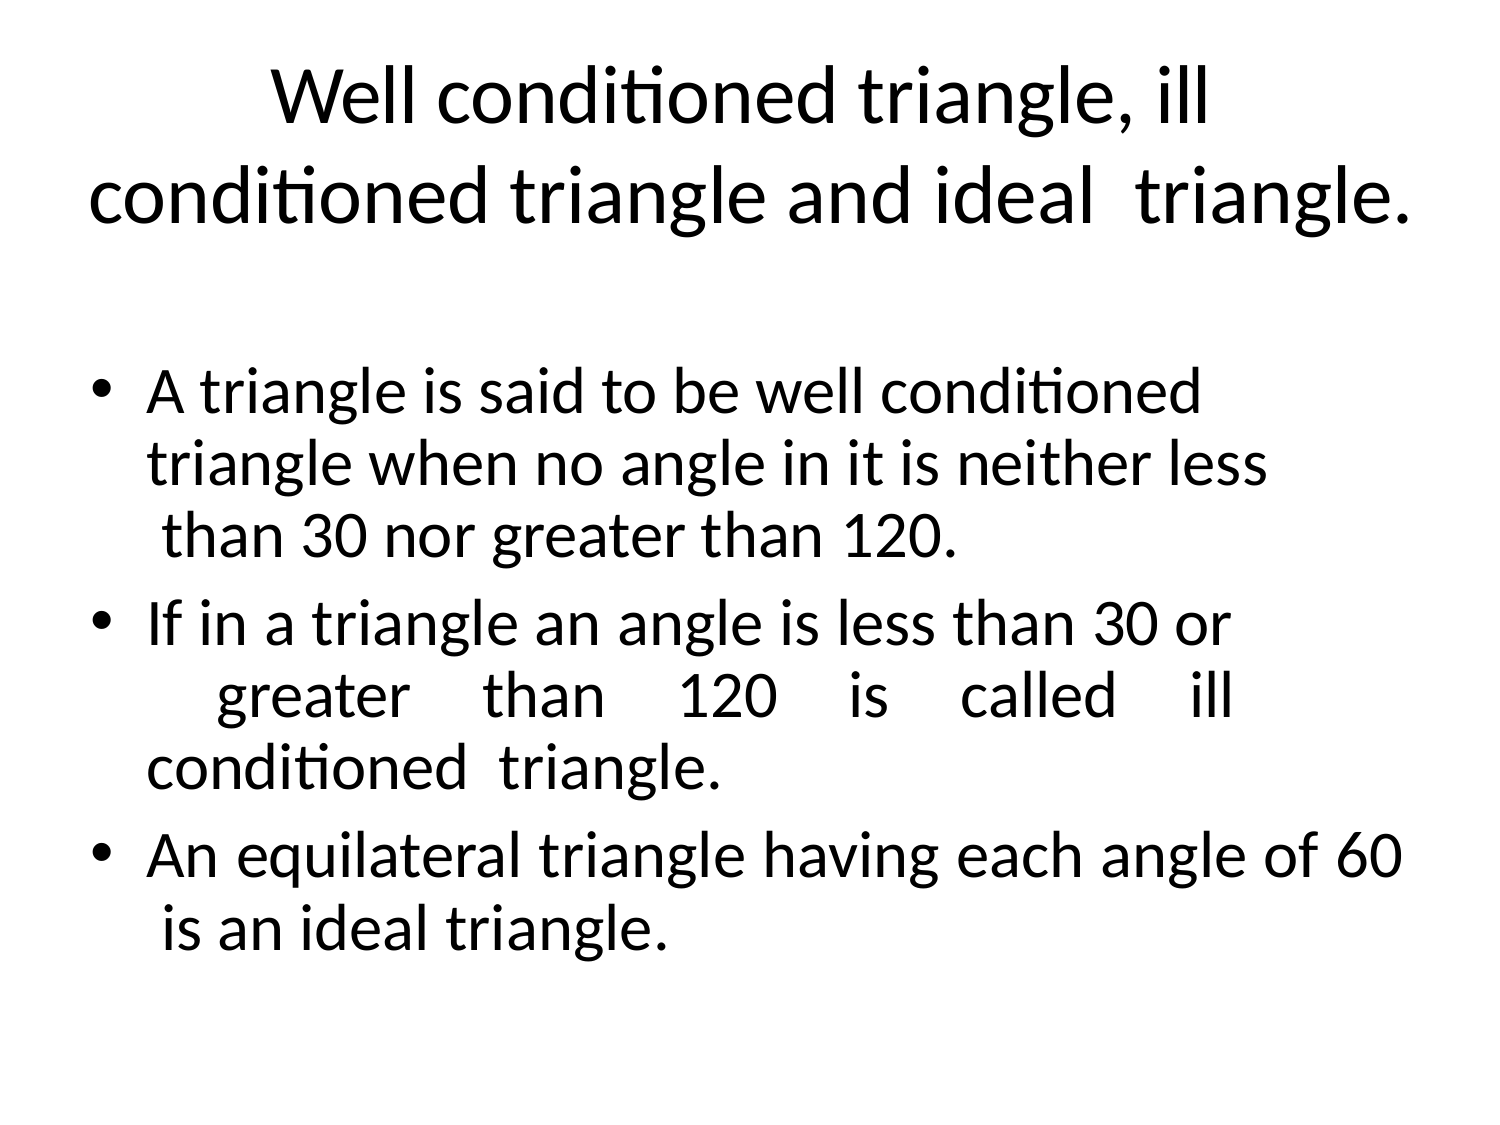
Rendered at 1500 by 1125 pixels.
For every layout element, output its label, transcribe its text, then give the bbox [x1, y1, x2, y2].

title Well conditioned triangle, ill conditioned triangle and ideal triangle. [75, 37, 1425, 240]
text_box A triangle is said to be well conditioned triangle when no angle in it is neither less than 30 nor greater than 120. If in a triangle an angle is less than 30 or greater than 120 is called ill conditioned triangle. An equilateral triangle having each angle of 60 is an ideal triangle. [87, 343, 1405, 964]
